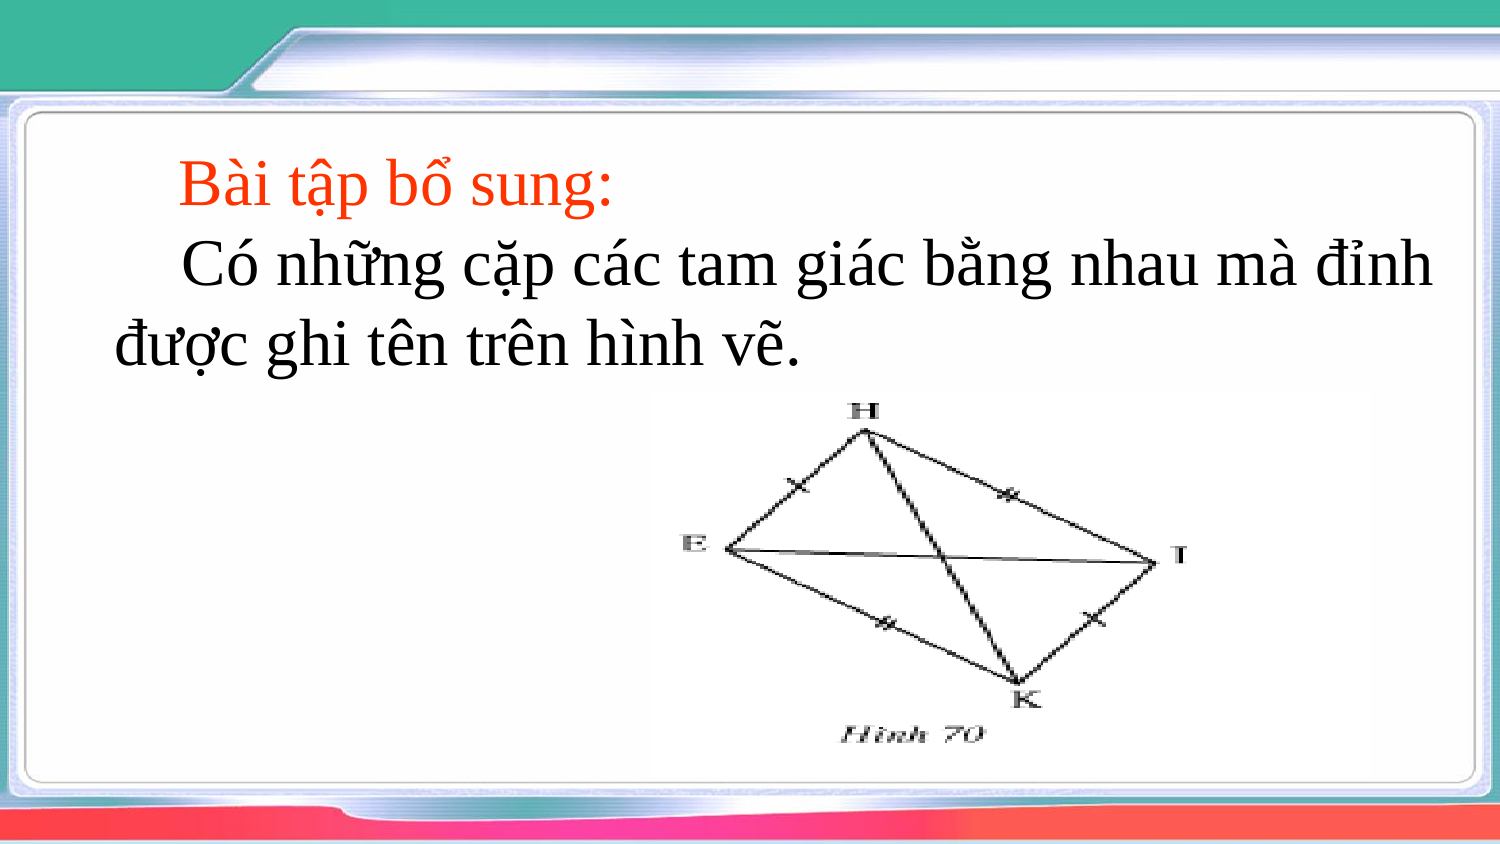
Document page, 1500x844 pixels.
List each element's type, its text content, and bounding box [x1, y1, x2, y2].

text_box Bài tập bổ sung: [164, 131, 631, 226]
text_box Có những cặp các tam giác bằng nhau mà đỉnh được ghi tên trên hình vẽ. [99, 131, 1463, 386]
picture [0, 0, 1500, 844]
